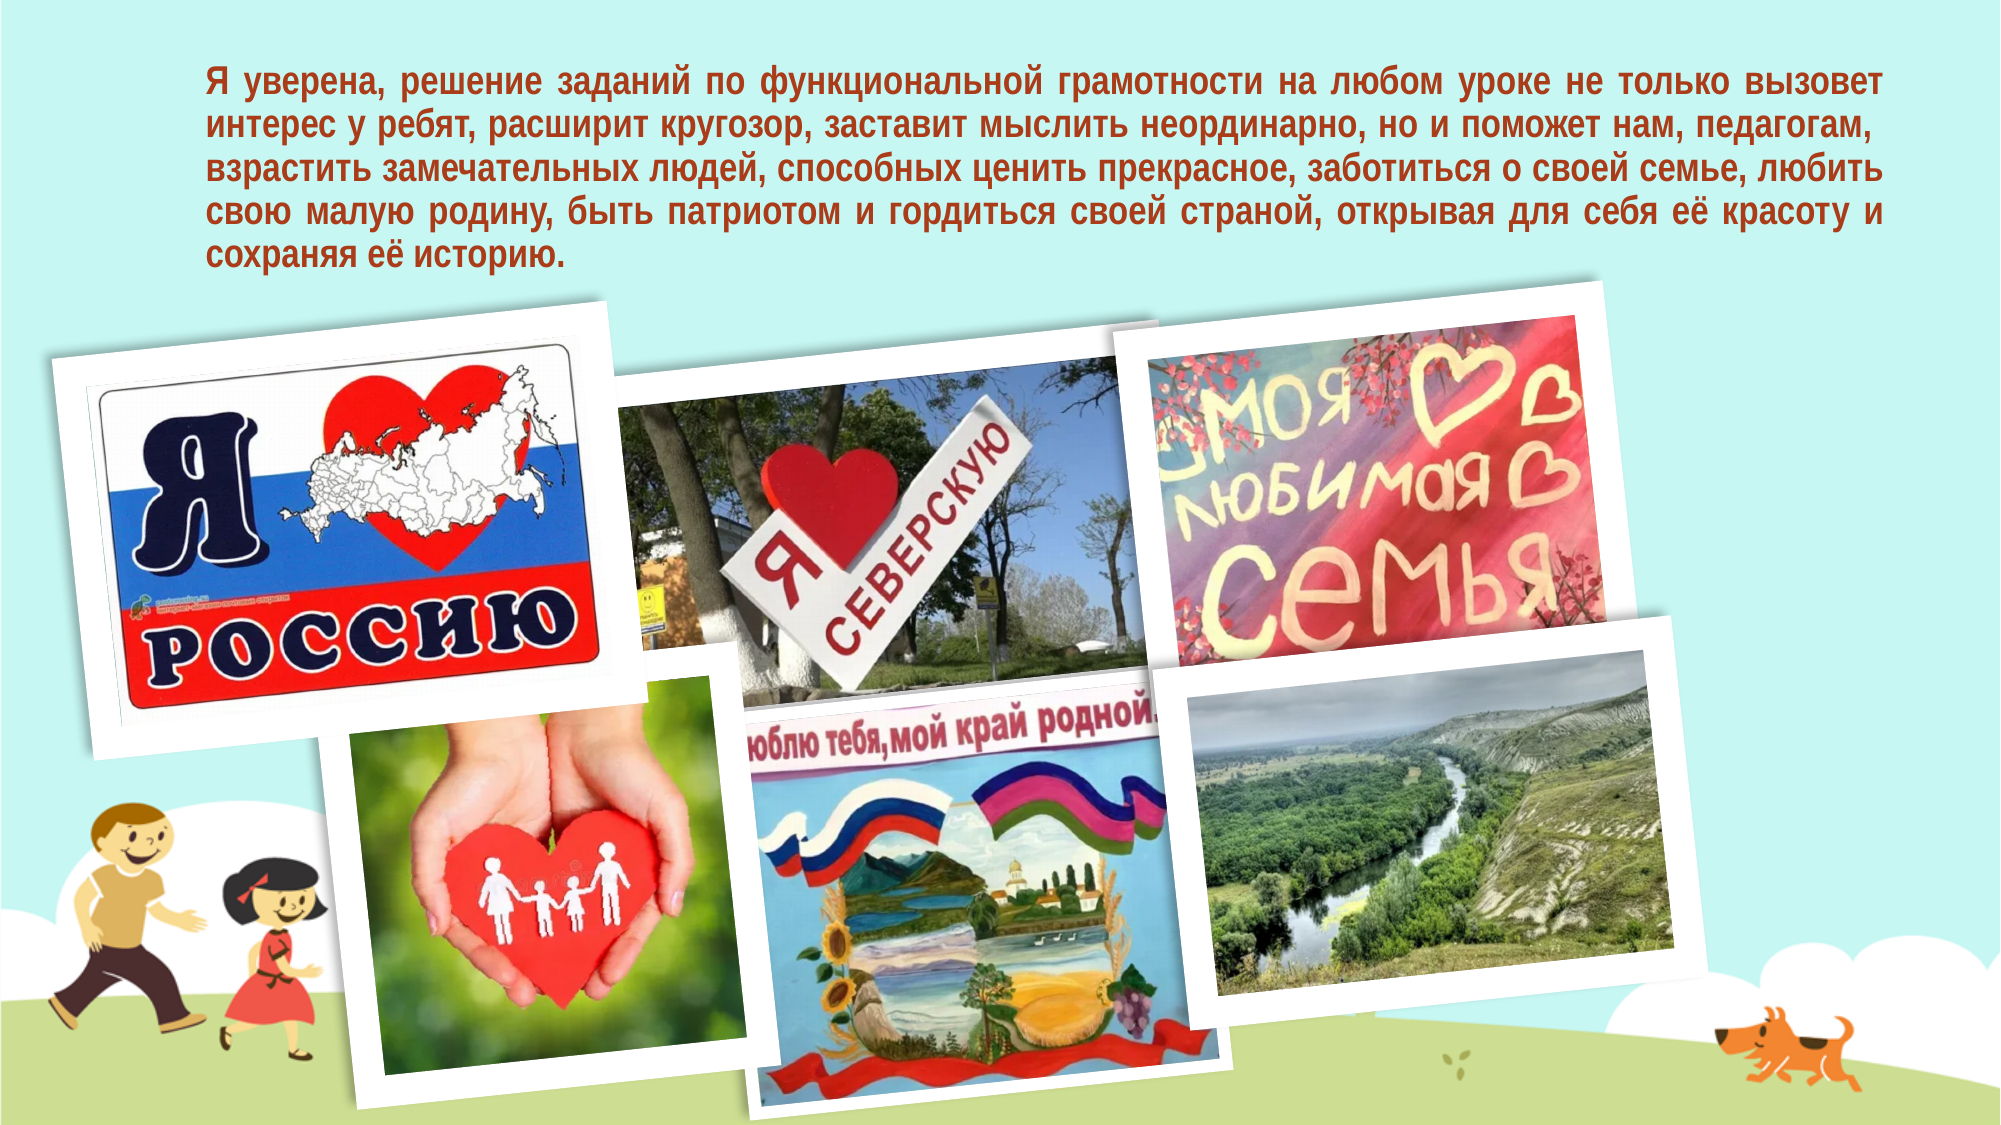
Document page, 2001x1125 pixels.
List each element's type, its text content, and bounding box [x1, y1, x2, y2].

title Я уверена, решение заданий по функциональной грамотности на любом уроке не только вызовет интерес у ребят, расширит кругозор, заставит мыслить неординарно, но и поможет нам, педагогам, взрастить замечательных людей, способных ценить прекрасное, заботиться о своей семье, любить свою малую родину, быть патриотом и гордиться своей страной, открывая для себя её красоту и сохраняя её историю. [190, 50, 1900, 285]
picture [0, 0, 2001, 1125]
